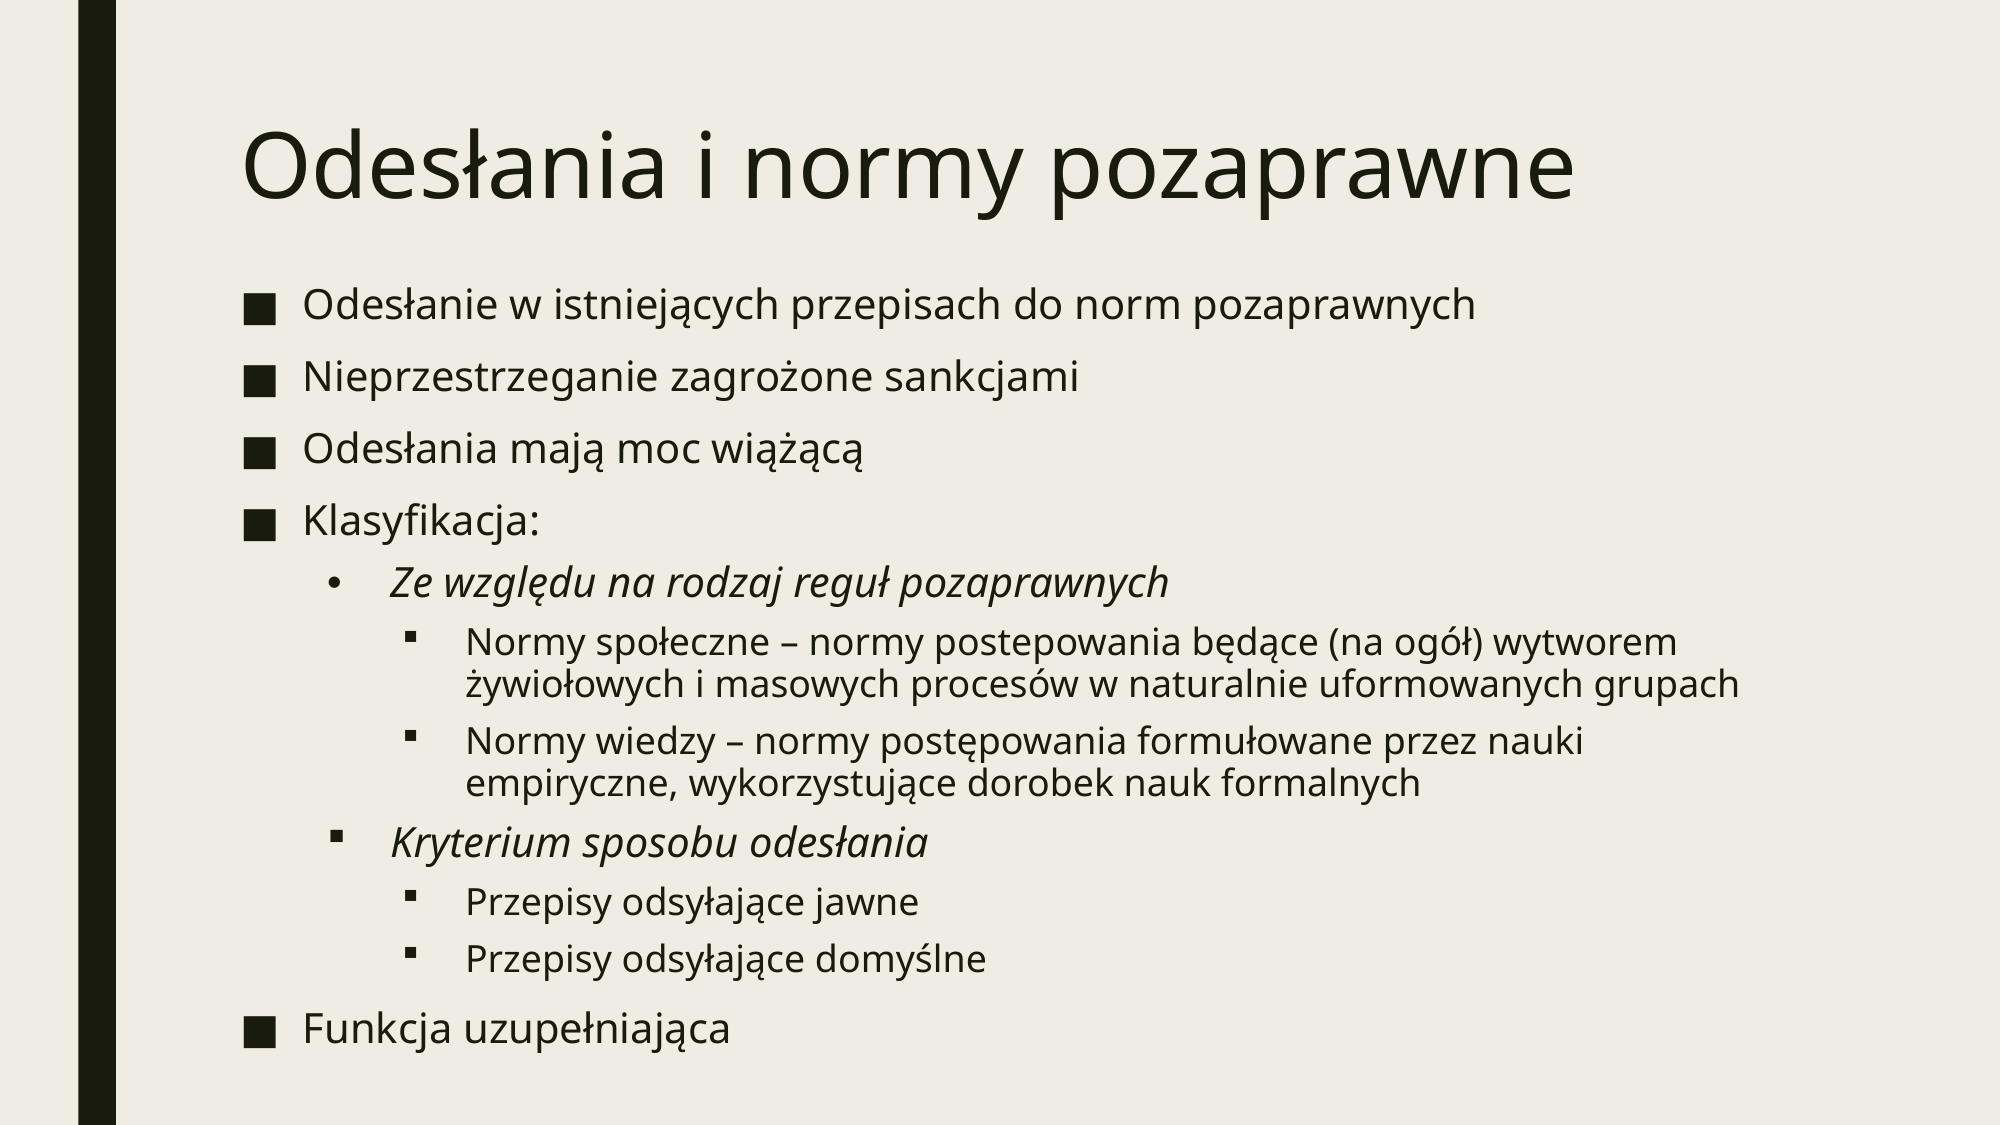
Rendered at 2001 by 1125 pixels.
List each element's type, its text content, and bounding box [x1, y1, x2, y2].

list Odesłanie w istniejących przepisach do norm pozaprawnych Nieprzestrzeganie zagrożone sankcjami Odesłania mają moc wiążącą Klasyfikacja: Ze względu na rodzaj reguł pozaprawnych Normy społeczne – normy postepowania będące (na ogół) wytworem żywiołowych i masowych procesów w naturalnie uformowanych grupach Normy wiedzy – normy postępowania formułowane przez nauki empiryczne, wykorzystujące dorobek nauk formalnych Kryterium sposobu odesłania Przepisy odsyłające jawne Przepisy odsyłające domyślne Funkcja uzupełniająca [225, 274, 1800, 1111]
title Odesłania i normy pozaprawne [225, 112, 1800, 274]
